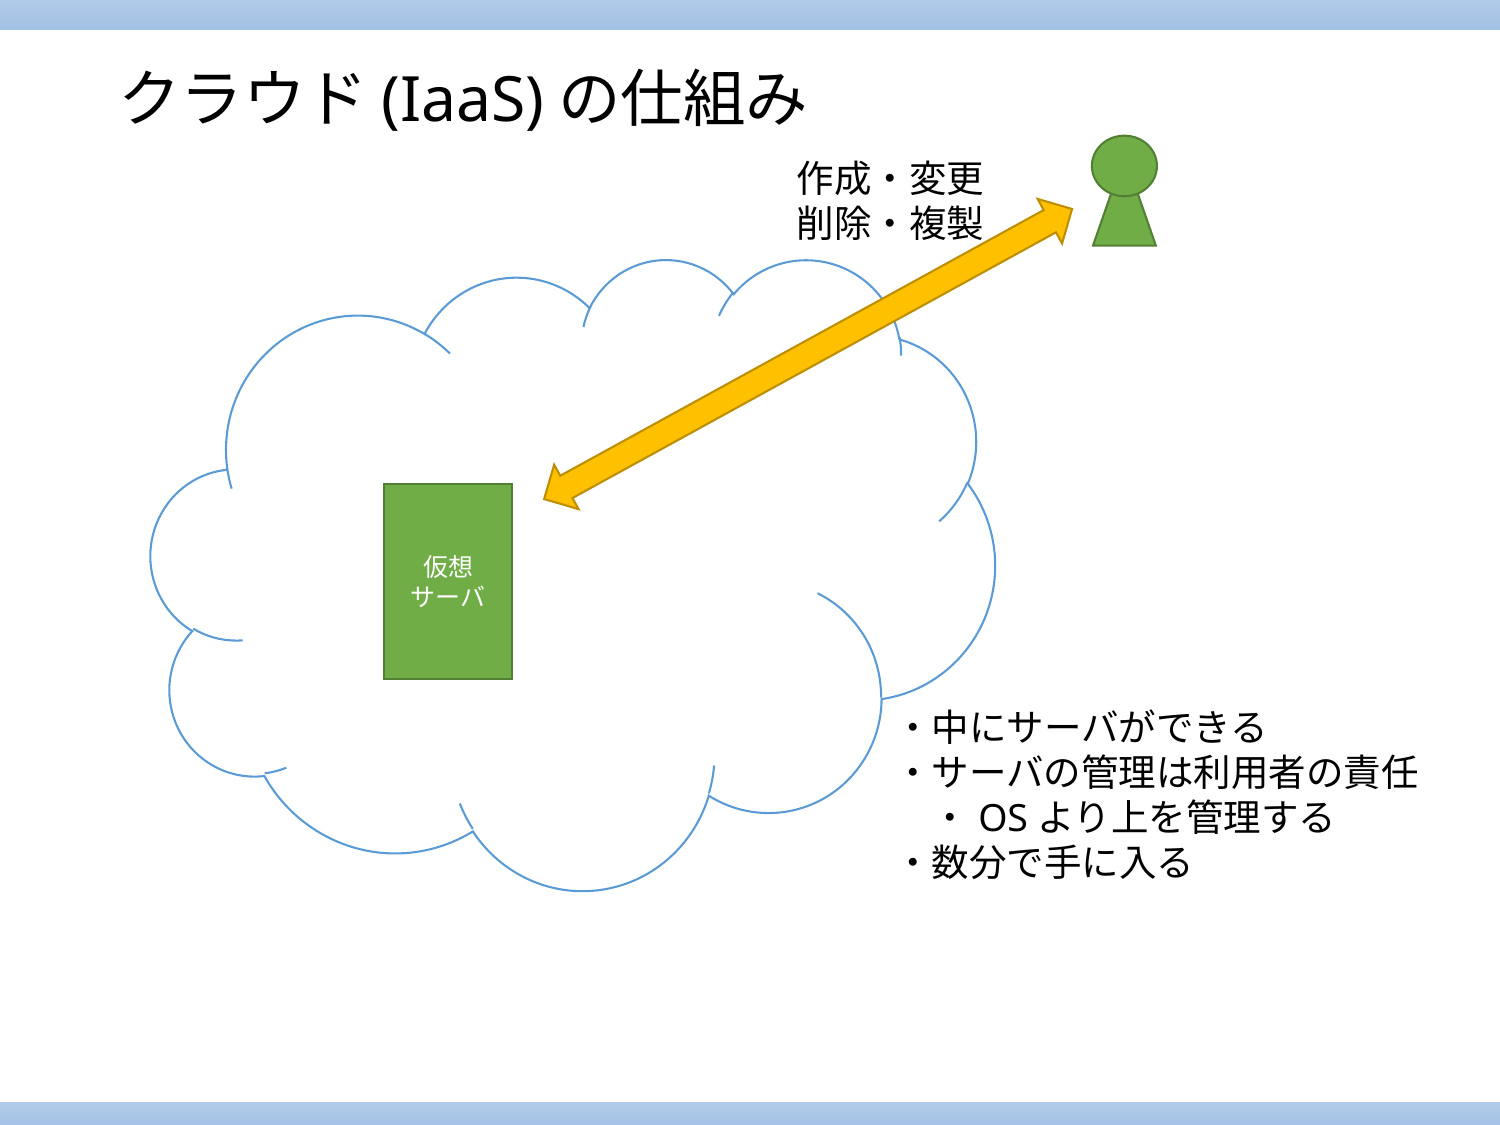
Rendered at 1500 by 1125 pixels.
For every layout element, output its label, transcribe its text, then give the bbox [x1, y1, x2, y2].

text_box 仮想 サーバ [383, 483, 513, 680]
title クラウド(IaaS)の仕組み [103, 59, 1397, 143]
text_box 作成・変更 削除・複製 [782, 147, 1000, 253]
text_box ・中にサーバができる ・サーバの管理は利用者の責任 ・OSより上を管理する ・数分で手に入る [879, 696, 1435, 892]
text_box [1091, 195, 1158, 247]
text_box [542, 197, 1074, 511]
text_box [1090, 134, 1158, 198]
text_box [149, 259, 997, 893]
